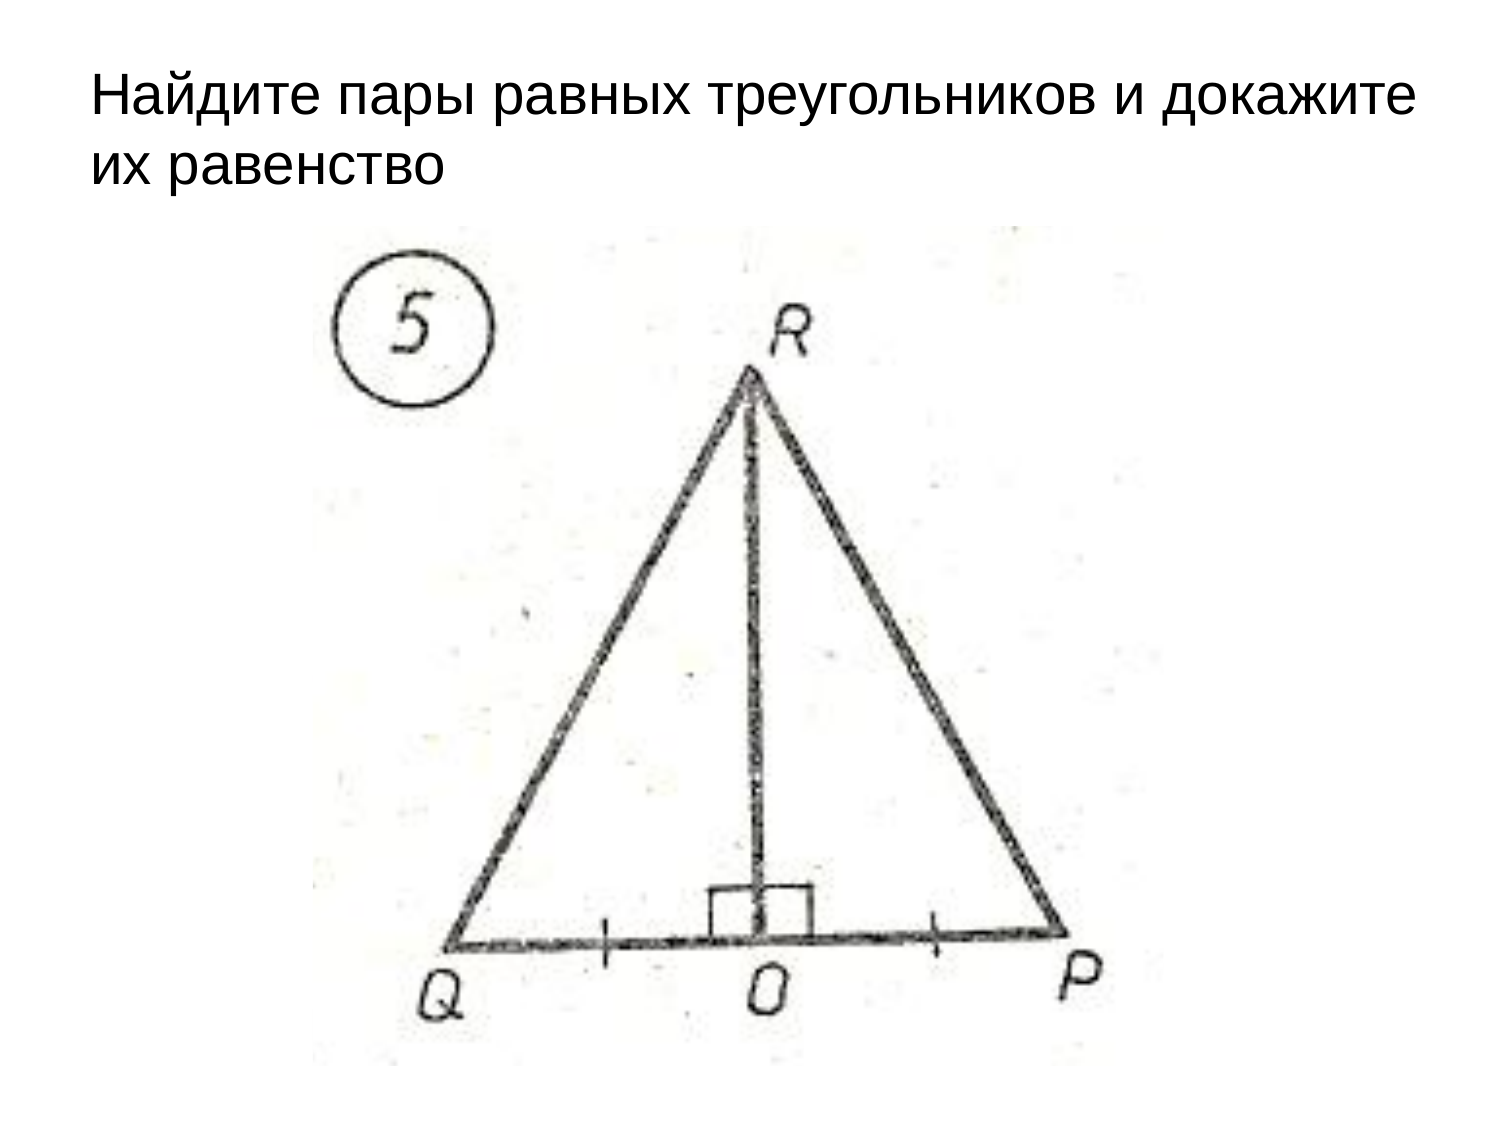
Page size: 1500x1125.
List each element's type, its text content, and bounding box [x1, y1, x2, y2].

title Найдите пары равных треугольников и докажите их равенство [75, 45, 1459, 209]
picture [312, 226, 1164, 1066]
